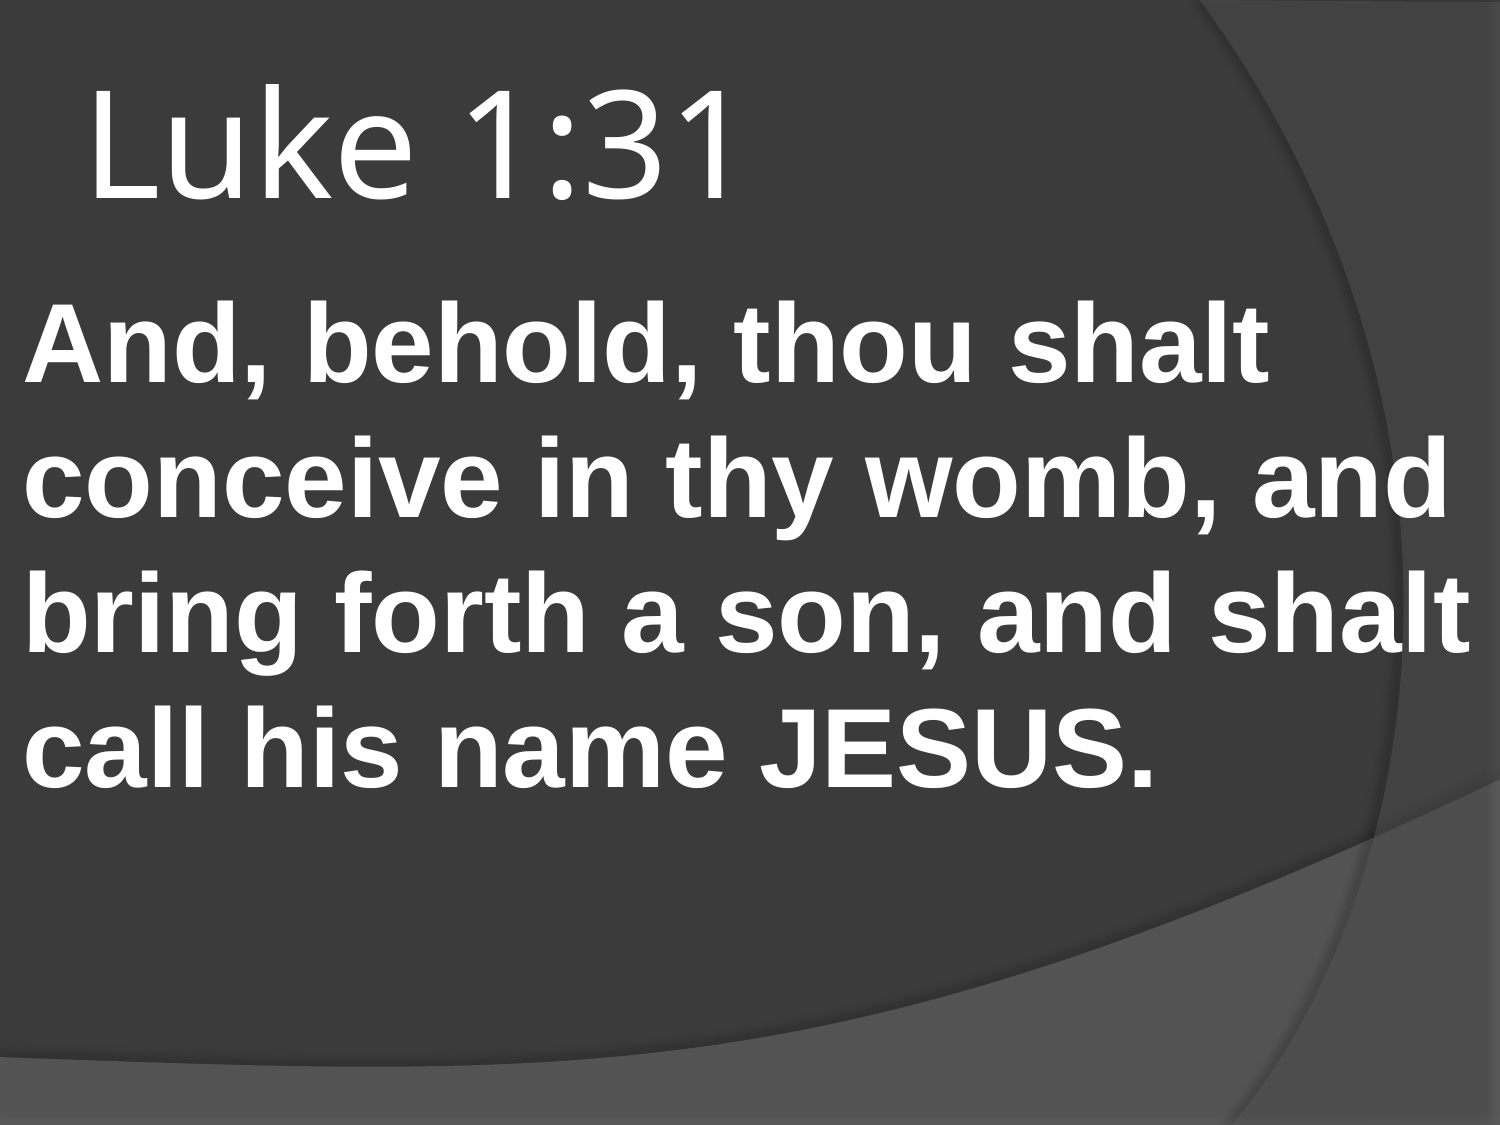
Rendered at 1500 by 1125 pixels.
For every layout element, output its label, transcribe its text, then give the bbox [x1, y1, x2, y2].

title Luke 1:31 [75, 45, 1300, 233]
list And, behold, thou shalt conceive in thy womb, and bring forth a son, and shalt call his name JESUS. [1, 262, 1488, 1125]
